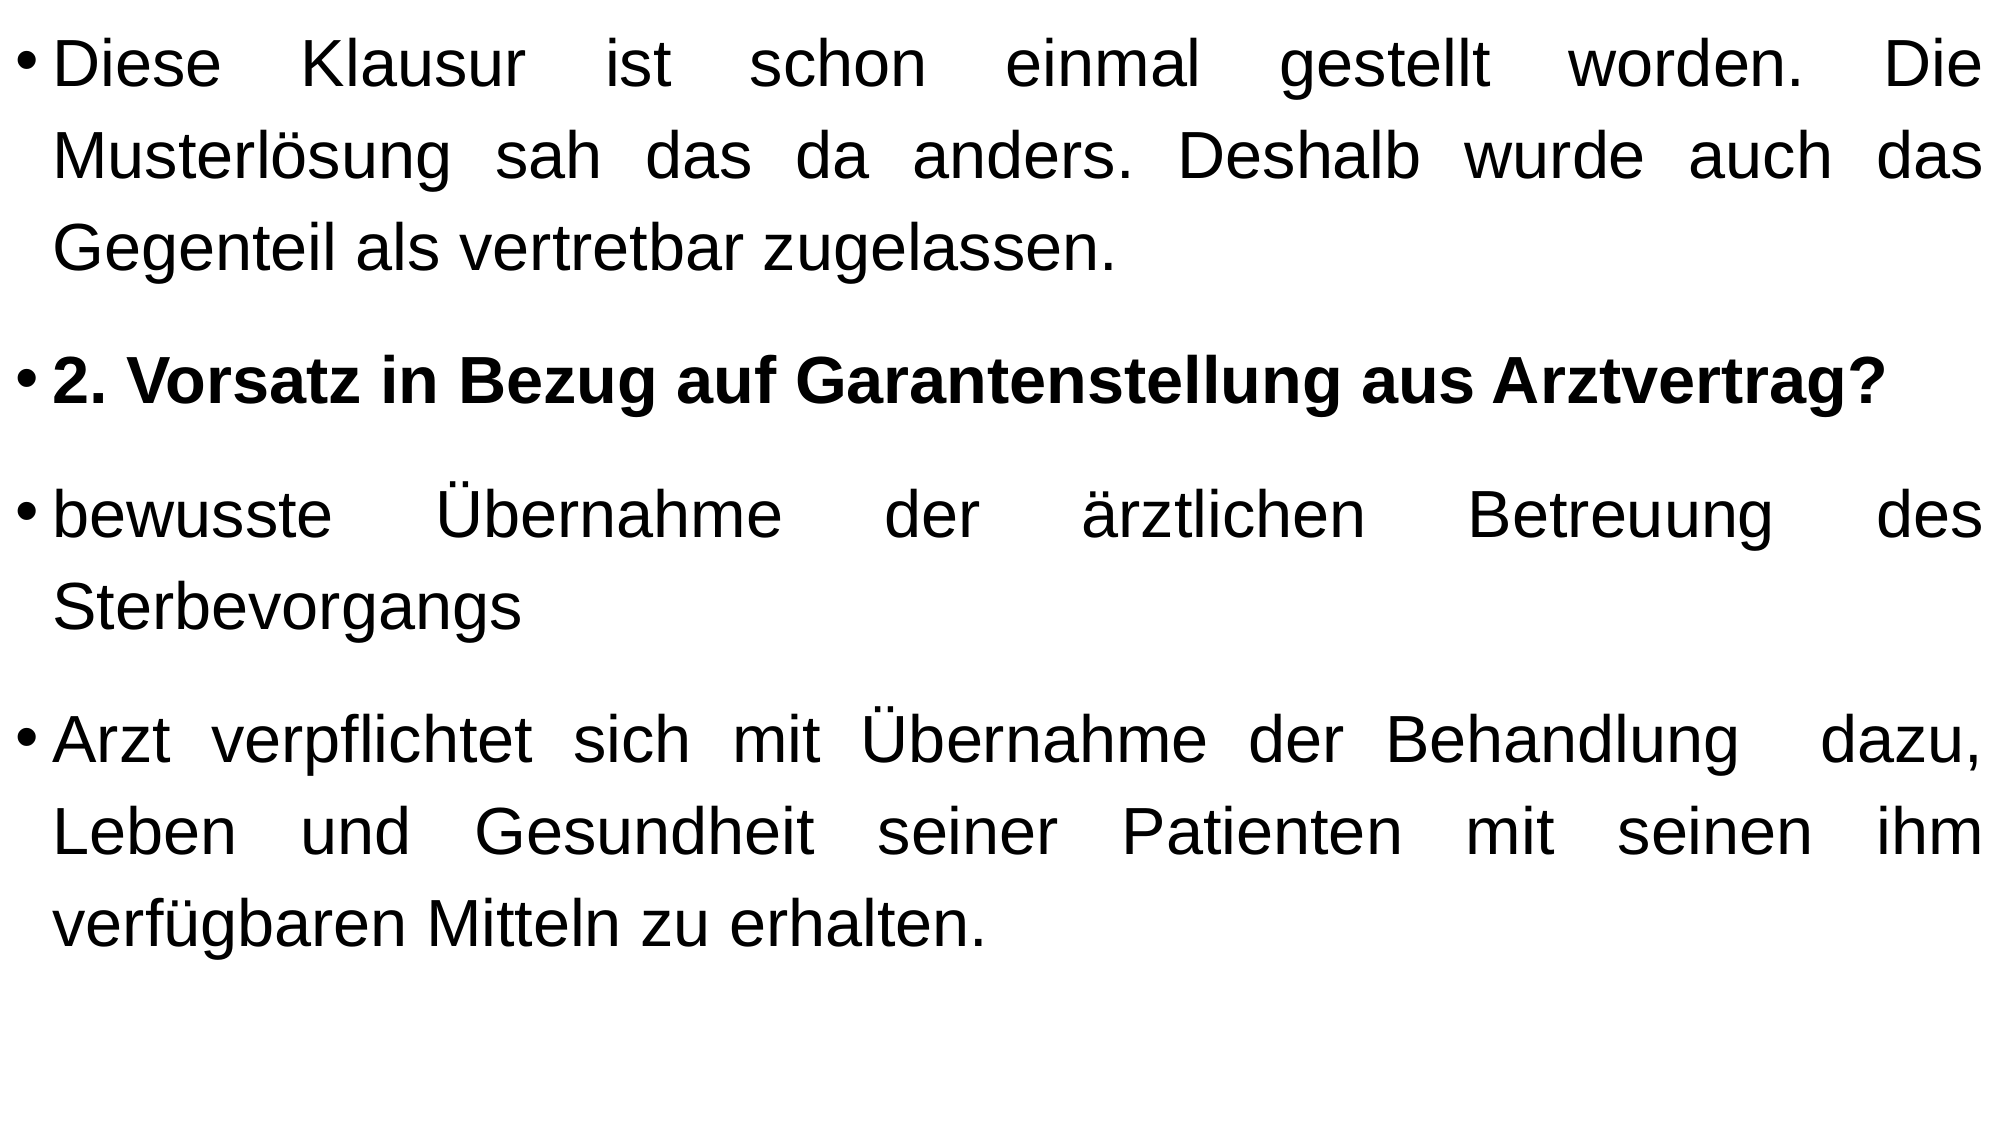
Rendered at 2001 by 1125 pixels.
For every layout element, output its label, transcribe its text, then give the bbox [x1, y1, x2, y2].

list Diese Klausur ist schon einmal gestellt worden. Die Musterlösung sah das da anders. Deshalb wurde auch das Gegenteil als vertretbar zugelassen. 2. Vorsatz in Bezug auf Garantenstellung aus Arztvertrag? bewusste Übernahme der ärztlichen Betreuung des Sterbevorgangs Arzt verpflichtet sich mit Übernahme der Behandlung dazu, Leben und Gesundheit seiner Patienten mit seinen ihm verfügbaren Mitteln zu erhalten. [0, 0, 2000, 1125]
